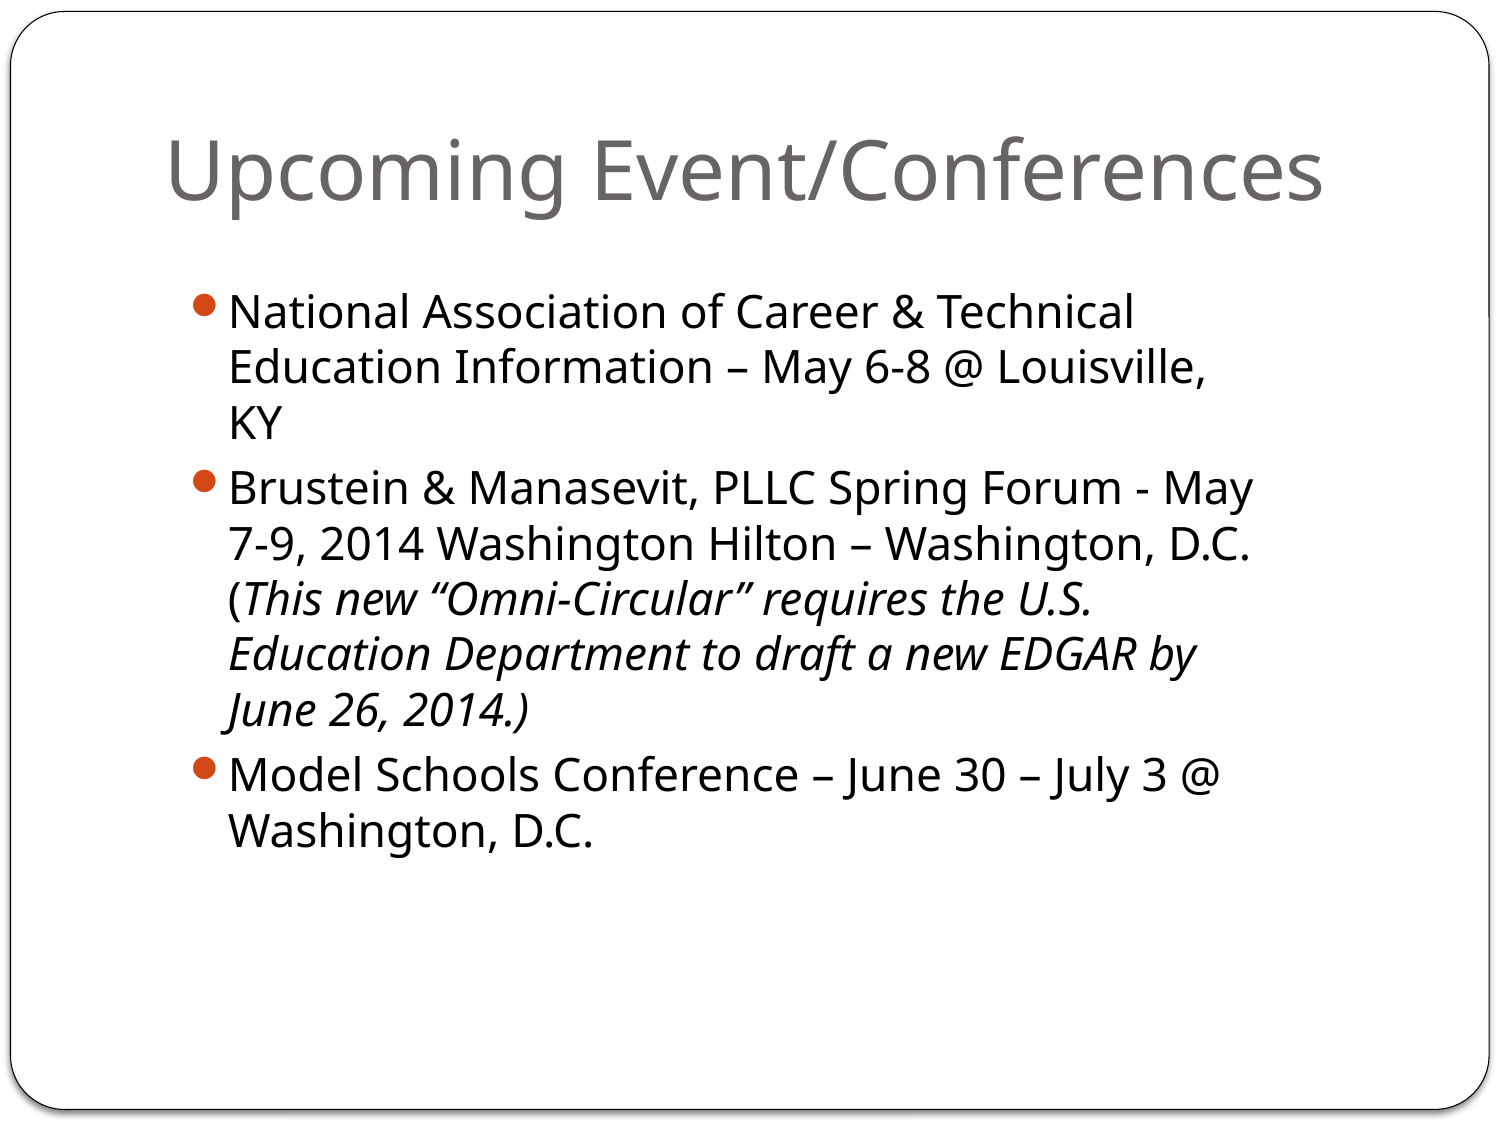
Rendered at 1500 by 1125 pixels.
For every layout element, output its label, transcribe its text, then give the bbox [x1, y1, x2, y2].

title Upcoming Event/Conferences [150, 45, 1425, 233]
list National Association of Career & Technical Education Information – May 6-8 @ Louisville, KY Brustein & Manasevit, PLLC Spring Forum - May 7-9, 2014 Washington Hilton – Washington, D.C. (This new “Omni-Circular” requires the U.S. Education Department to draft a new EDGAR by June 26, 2014.) Model Schools Conference – June 30 – July 3 @ Washington, D.C. [174, 275, 1287, 907]
